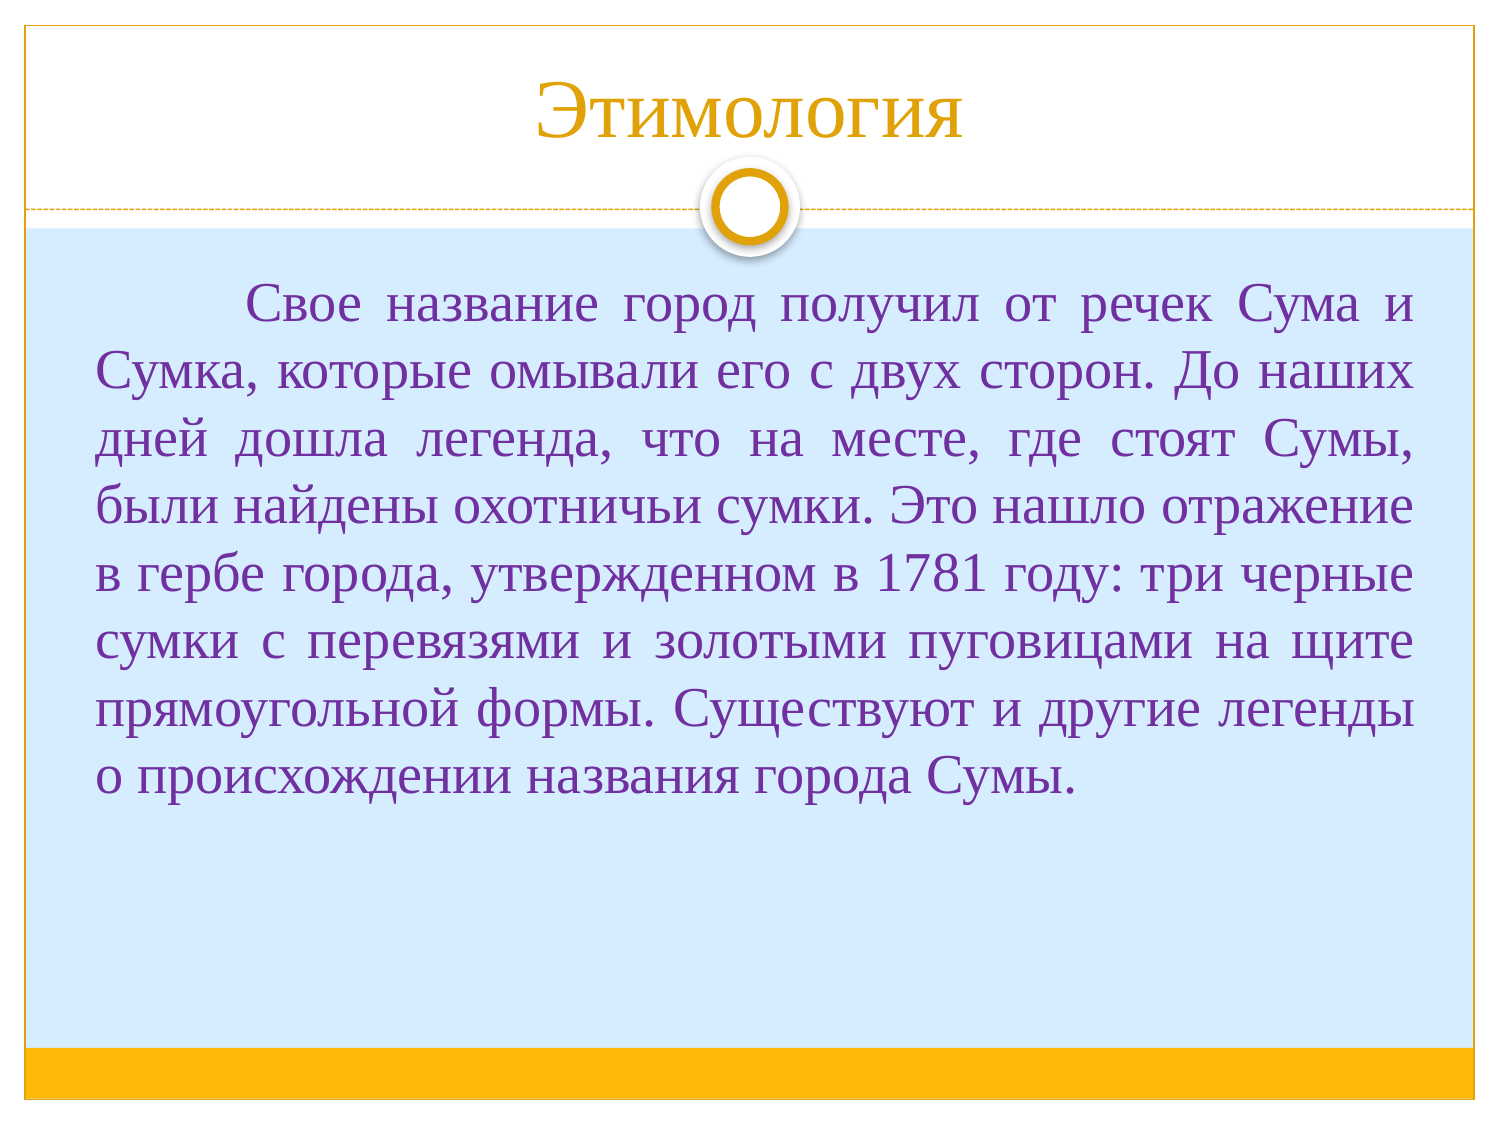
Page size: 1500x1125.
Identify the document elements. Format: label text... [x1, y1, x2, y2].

title Этимология [49, 37, 1450, 162]
list Свое название город получил от речек Сума и Сумка, которые омывали его с двух сторон. До наших дней дошла легенда, что на месте, где стоят Сумы, были найдены охотничьи сумки. Это нашло отражение в гербе города, утвержденном в 1781 году: три черные сумки с перевязями и золотыми пуговицами на щите прямоугольной формы. Существуют и другие легенды о происхождении названия города Сумы. [35, 257, 1431, 1008]
